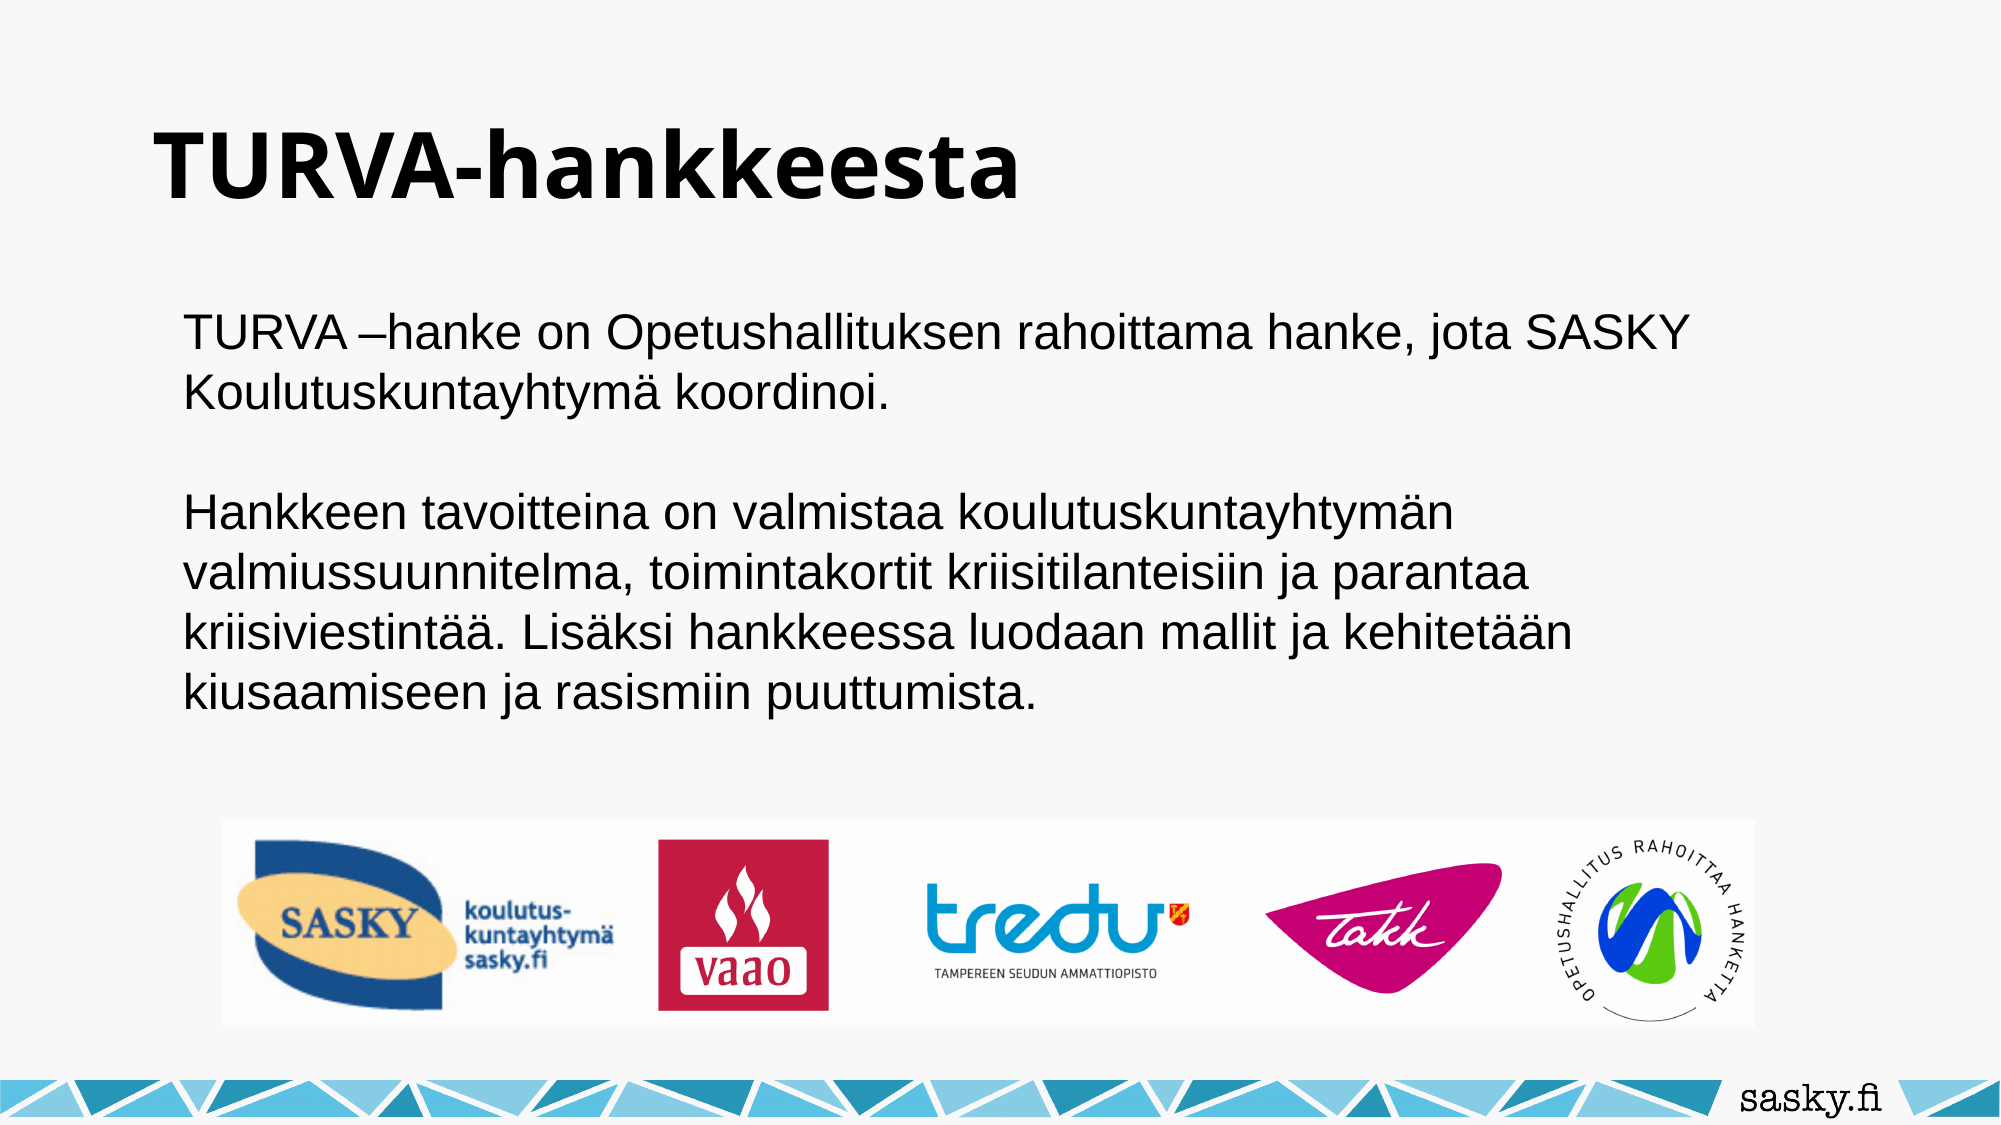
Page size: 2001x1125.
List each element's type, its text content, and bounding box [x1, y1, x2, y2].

picture [222, 820, 1755, 1027]
picture [0, 1077, 2000, 1121]
text_box TURVA –hanke on Opetushallituksen rahoittama hanke, jota SASKY Koulutuskuntayhtymä koordinoi. Hankkeen tavoitteina on valmistaa koulutuskuntayhtymän valmiussuunnitelma, toimintakortit kriisitilanteisiin ja parantaa kriisiviestintää. Lisäksi hankkeessa luodaan mallit ja kehitetään kiusaamiseen ja rasismiin puuttumista. [168, 292, 1782, 728]
title TURVA-hankkeesta [137, 59, 1863, 278]
